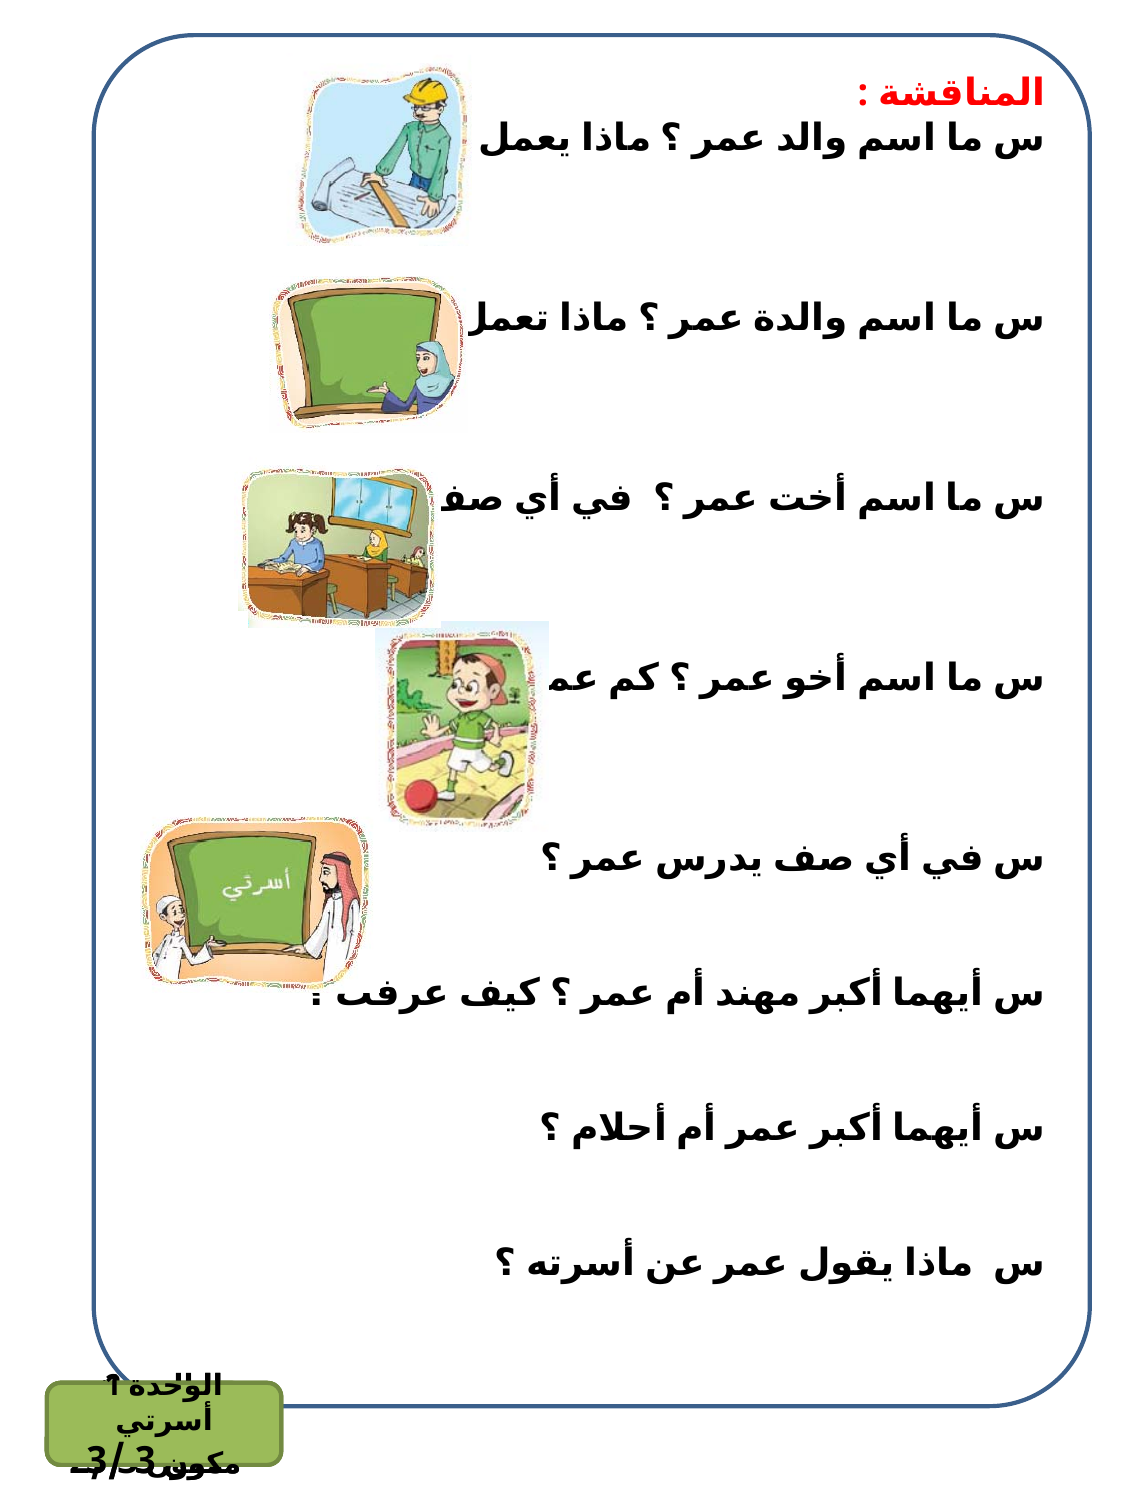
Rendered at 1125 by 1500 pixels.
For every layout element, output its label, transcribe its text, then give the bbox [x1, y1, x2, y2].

text_box المناقشة : س ما اسم والد عمر ؟ ماذا يعمل ؟ س ما اسم والدة عمر ؟ ماذا تعمل ؟ س ما اسم أخت عمر ؟ في أي صف تدرس ؟ س ما اسم أخو عمر ؟ كم عمره ؟ س في أي صف يدرس عمر ؟ س أيهما أكبر مهند أم عمر ؟ كيف عرفت ؟ س أيهما أكبر عمر أم أحلام ؟ س ماذا يقول عمر عن أسرته ؟ [91, 33, 1092, 1409]
picture [269, 269, 468, 434]
picture [280, 53, 477, 247]
text_box الوحدة 1 أسرتي مكون 3 /3 [44, 1380, 284, 1467]
picture [140, 456, 550, 993]
